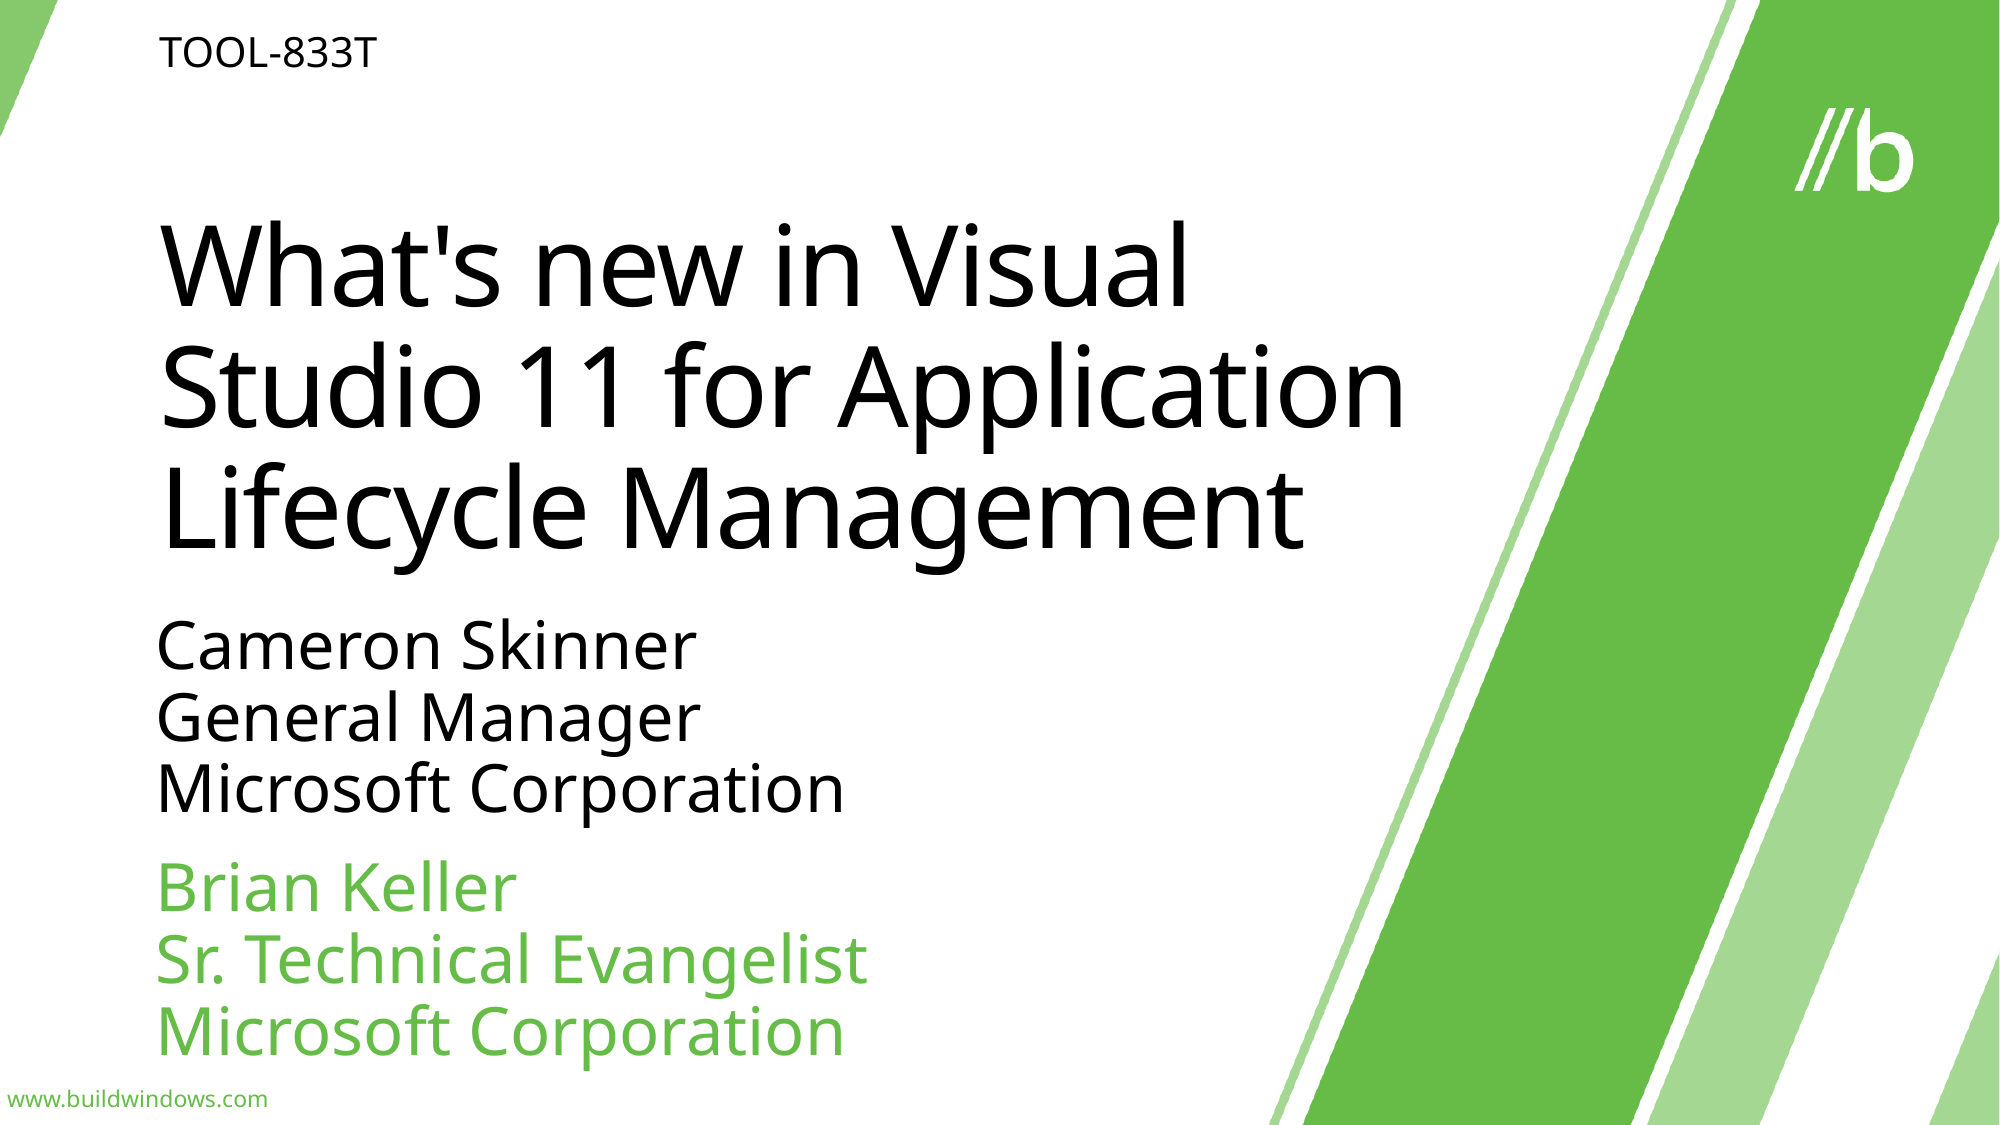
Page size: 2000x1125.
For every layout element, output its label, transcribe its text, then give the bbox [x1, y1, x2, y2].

title What's new in Visual Studio 11 for Application Lifecycle Management [159, 266, 1450, 517]
text_box Brian Keller Sr. Technical Evangelist Microsoft Corporation [155, 853, 1278, 930]
picture [0, 0, 2000, 1125]
subtitle Cameron Skinner General Manager Microsoft Corporation [155, 611, 1278, 688]
list TOOL-833T [159, 31, 578, 77]
